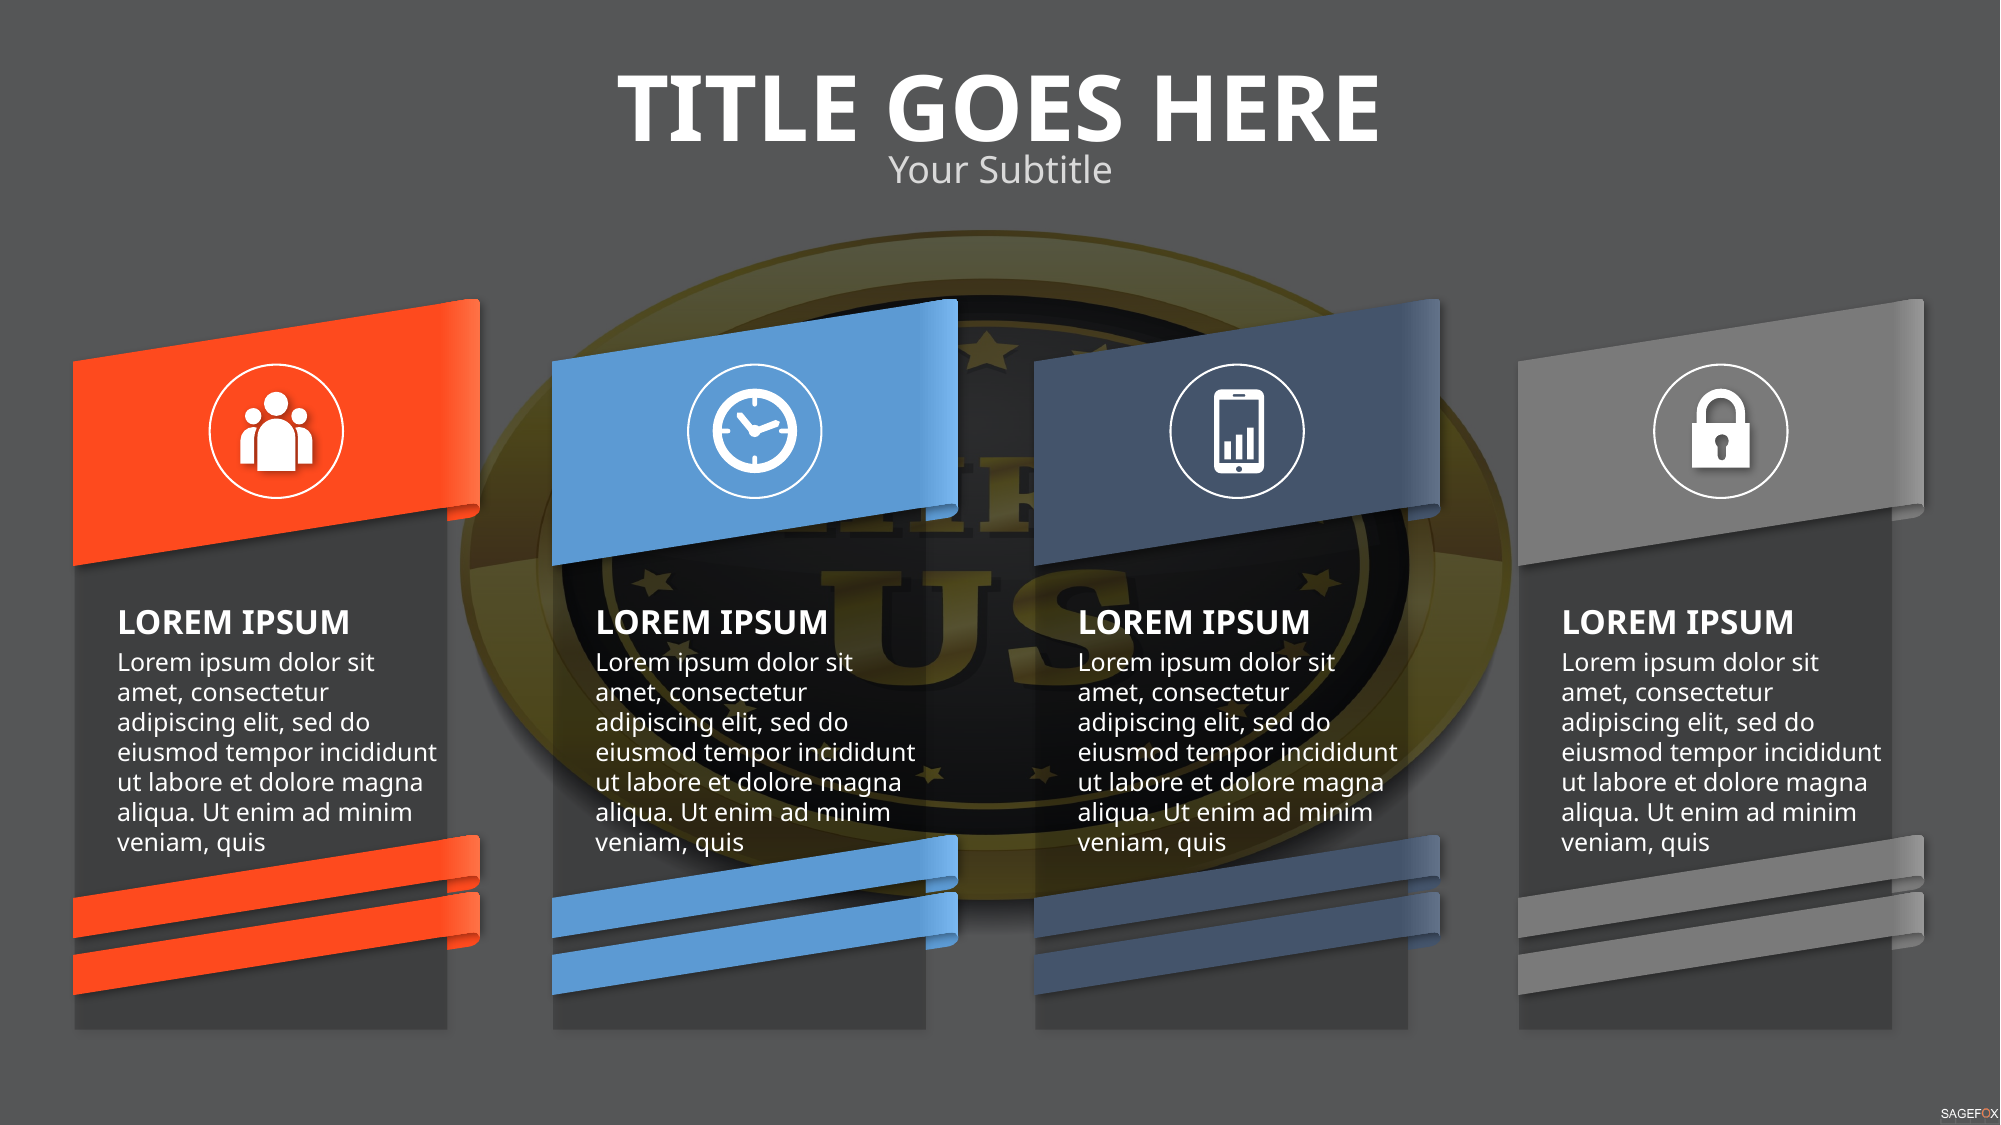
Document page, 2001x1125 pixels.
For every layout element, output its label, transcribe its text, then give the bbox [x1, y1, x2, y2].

text_box [1517, 891, 1925, 996]
text_box [1692, 388, 1750, 468]
text_box [1033, 835, 1441, 939]
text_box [1214, 389, 1264, 474]
text_box [1170, 364, 1304, 498]
text_box [209, 364, 343, 498]
text_box [1903, 515, 1921, 520]
text_box [1517, 835, 1925, 939]
text_box [937, 886, 955, 891]
text_box [1519, 890, 1893, 953]
text_box [457, 943, 477, 949]
text_box [1035, 890, 1409, 953]
text_box [73, 891, 480, 996]
text_box [553, 519, 926, 897]
text_box [1519, 947, 1893, 1030]
text_box LOREM IPSUM Lorem ipsum dolor sit amet, consectetur adipiscing elit, sed do eiusmod tempor incididunt ut labore et dolore magna aliqua. Ut enim ad minim veniam, quis [1067, 596, 1411, 862]
text_box [1035, 519, 1409, 897]
text_box [74, 947, 448, 1030]
text_box [1517, 298, 1925, 567]
text_box [553, 890, 926, 953]
text_box LOREM IPSUM Lorem ipsum dolor sit amet, consectetur adipiscing elit, sed do eiusmod tempor incididunt ut labore et dolore magna aliqua. Ut enim ad minim veniam, quis [107, 596, 450, 862]
text_box [1905, 886, 1921, 891]
picture [1940, 0, 2001, 1125]
text_box [551, 835, 959, 939]
text_box [551, 298, 959, 567]
text_box [73, 298, 480, 567]
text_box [712, 388, 798, 474]
text_box [74, 519, 448, 897]
text_box [459, 886, 476, 891]
text_box [1903, 943, 1922, 949]
text_box [74, 890, 448, 954]
text_box [1033, 298, 1441, 567]
text_box [553, 947, 926, 1030]
text_box [935, 943, 956, 949]
text_box [240, 427, 257, 464]
text_box [245, 408, 262, 425]
text_box [1654, 364, 1788, 498]
text_box [936, 515, 955, 520]
text_box LOREM IPSUM Lorem ipsum dolor sit amet, consectetur adipiscing elit, sed do eiusmod tempor incididunt ut labore et dolore magna aliqua. Ut enim ad minim veniam, quis [585, 596, 928, 862]
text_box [548, 42, 1452, 199]
text_box [1035, 947, 1409, 1030]
text_box [458, 515, 476, 520]
text_box LOREM IPSUM Lorem ipsum dolor sit amet, consectetur adipiscing elit, sed do eiusmod tempor incididunt ut labore et dolore magna aliqua. Ut enim ad minim veniam, quis [1551, 596, 1895, 862]
text_box [291, 408, 308, 425]
text_box [551, 891, 959, 996]
text_box [73, 835, 480, 939]
text_box [1033, 891, 1441, 996]
text_box [1420, 943, 1438, 949]
text_box [263, 391, 289, 416]
text_box [1519, 519, 1893, 897]
text_box [257, 418, 313, 471]
text_box [688, 364, 822, 498]
text_box [1422, 886, 1437, 891]
text_box [1420, 515, 1437, 520]
